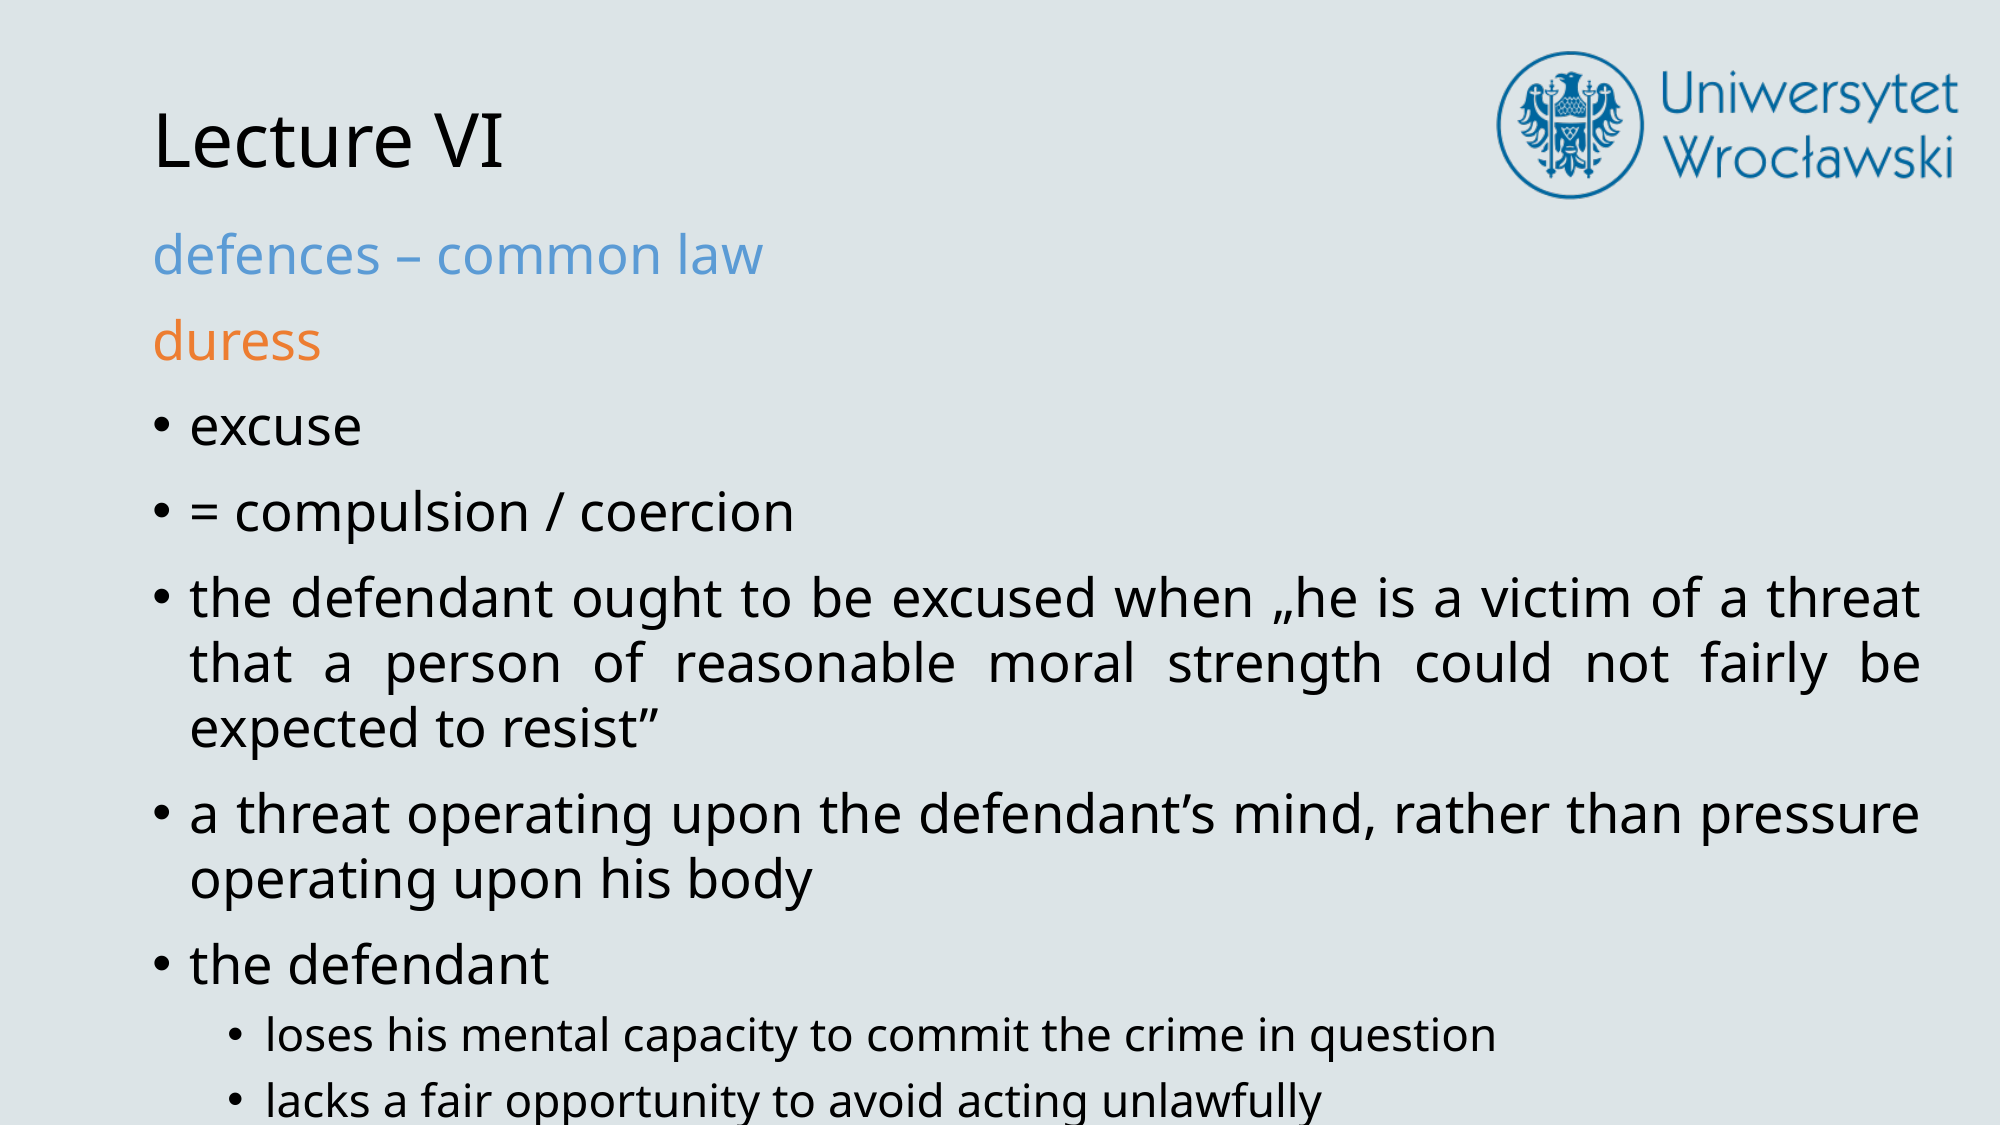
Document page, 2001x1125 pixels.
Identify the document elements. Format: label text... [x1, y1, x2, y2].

picture [1455, 0, 2000, 252]
list defences – common law duress excuse = compulsion / coercion the defendant ought to be excused when „he is a victim of a threat that a person of reasonable moral strength could not fairly be expected to resist” a threat operating upon the defendant’s mind, rather than pressure operating upon his body the defendant loses his mental capacity to commit the crime in question lacks a fair opportunity to avoid acting unlawfully [137, 212, 1939, 1125]
title Lecture VI [137, 34, 1455, 212]
